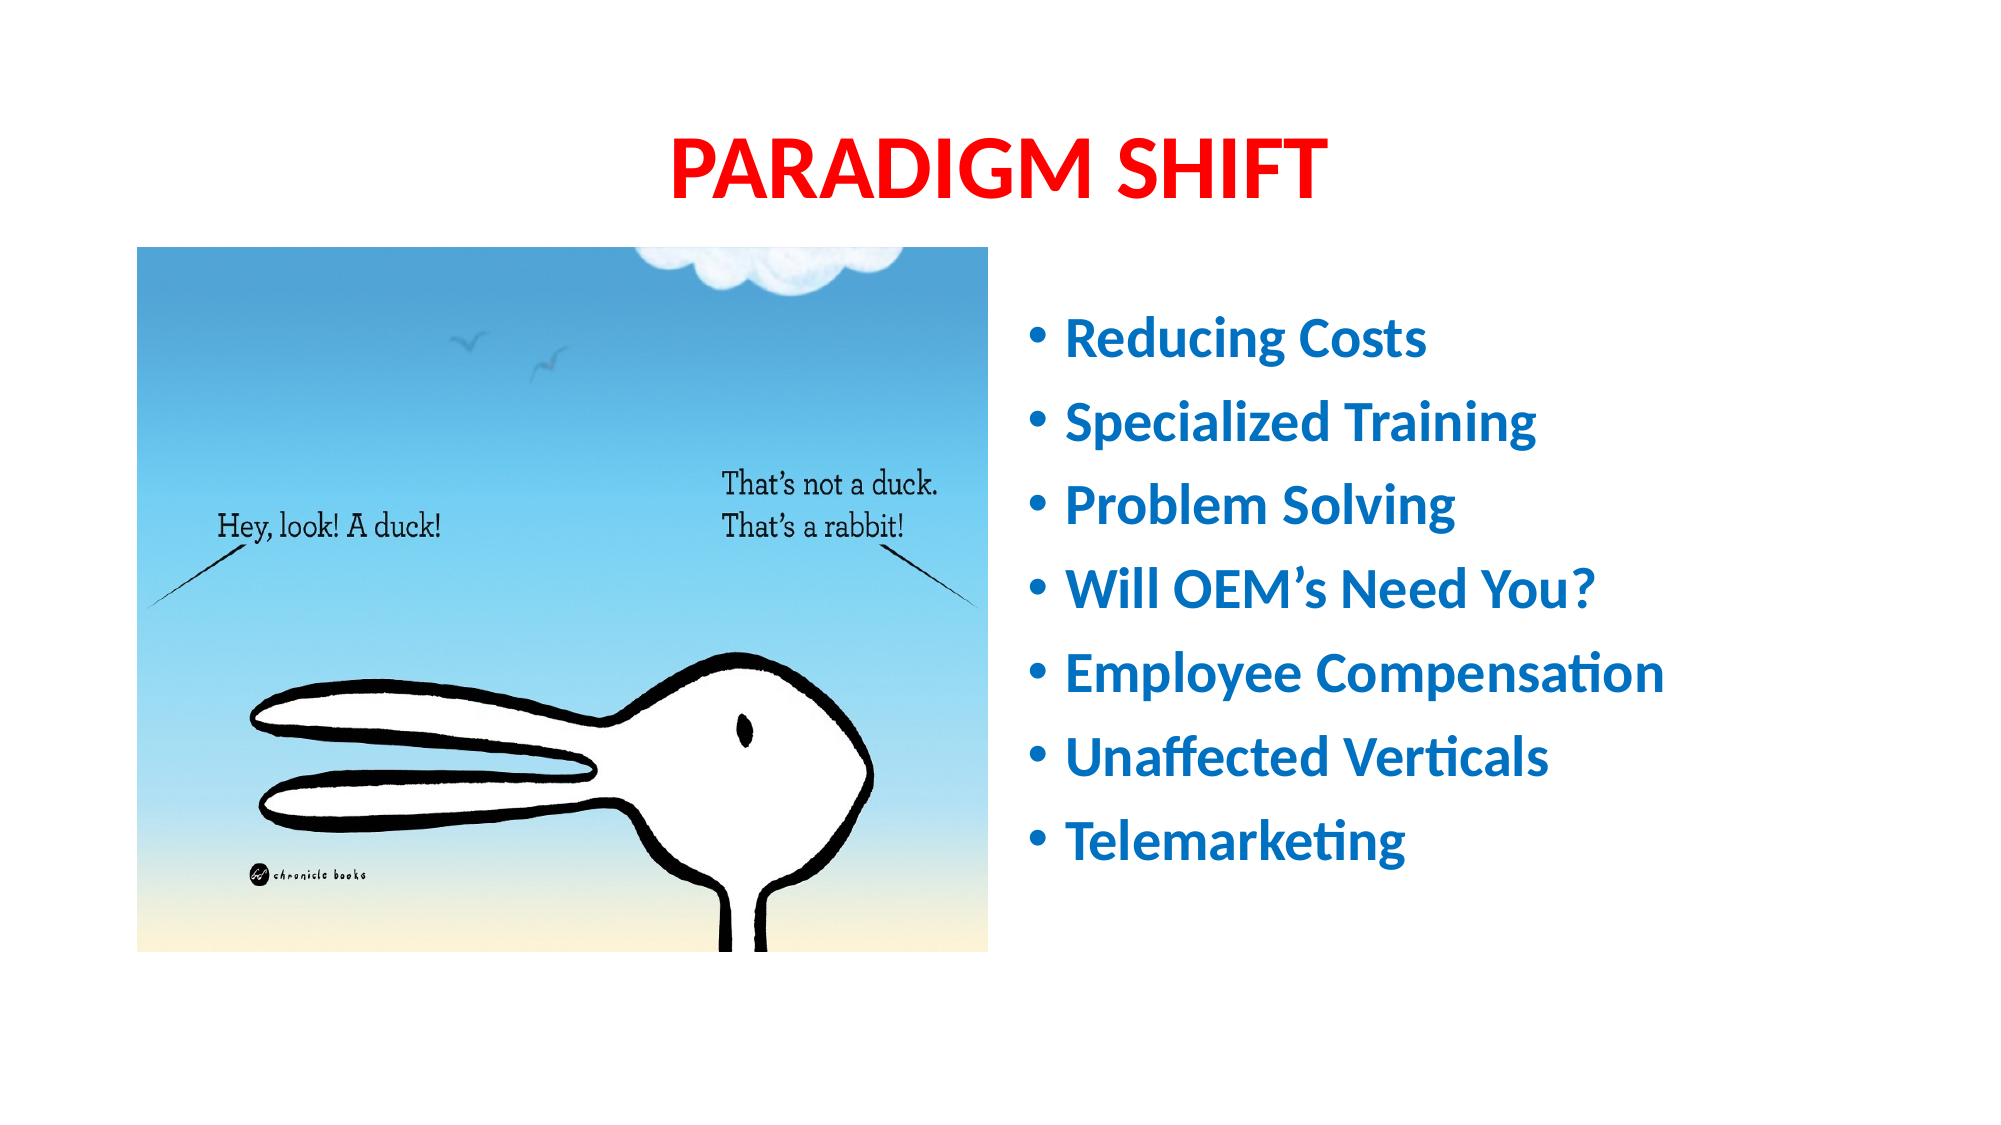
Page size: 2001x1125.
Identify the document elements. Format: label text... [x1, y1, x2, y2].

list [137, 247, 988, 952]
list Reducing Costs Specialized Training Problem Solving Will OEM’s Need You? Employee Compensation Unaffected Verticals Telemarketing [1012, 299, 1863, 1014]
title PARADIGM SHIFT [137, 59, 1863, 278]
